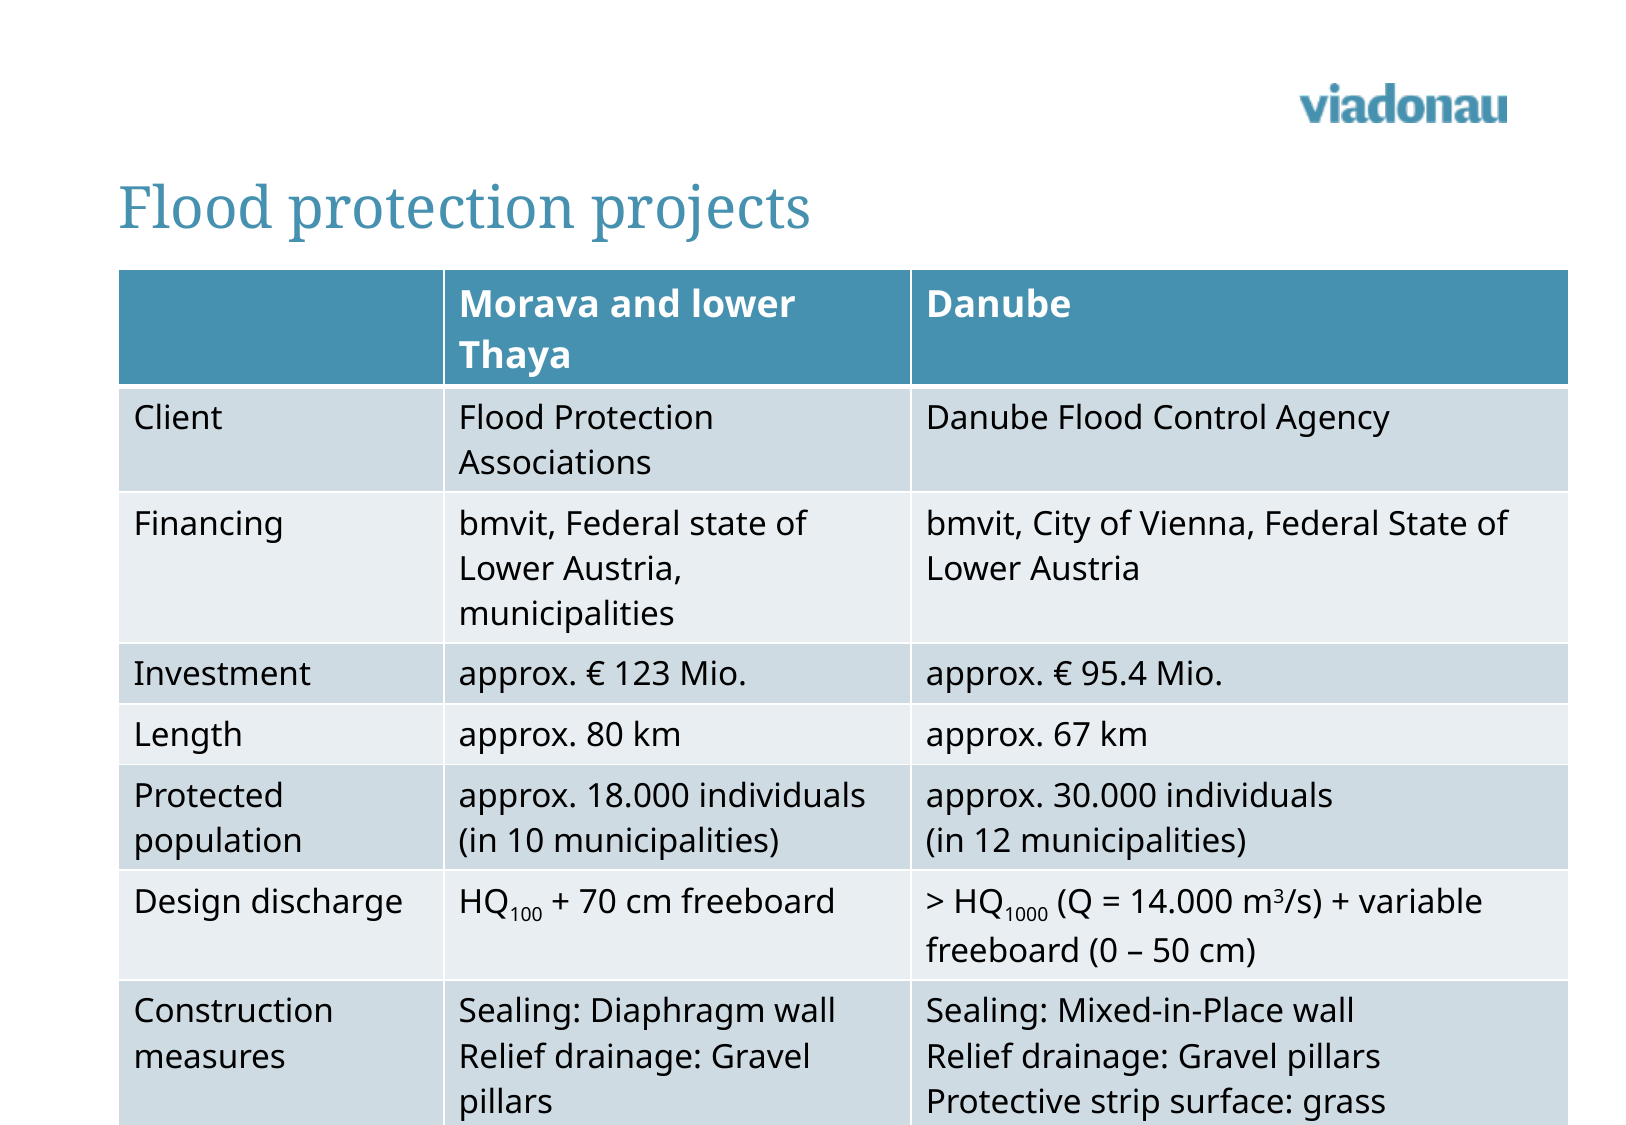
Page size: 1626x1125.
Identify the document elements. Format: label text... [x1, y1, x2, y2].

table_cell approx. € 123 Mio. [445, 644, 910, 703]
table_cell approx. € 95.4 Mio. [912, 644, 1568, 703]
title Flood protection projects [118, 178, 1270, 240]
table_header Danube [912, 270, 1568, 384]
table_cell Financing [119, 493, 443, 642]
picture [1299, 83, 1507, 123]
table_cell Sealing: Mixed-in-Place wall Relief drainage: Gravel pillars Protective strip surface: grass Dike crest and maintanance path surface: gravel or asphalt (cycle track) [912, 981, 1568, 1125]
table_cell Client [119, 389, 443, 491]
table_cell approx. 30.000 individuals (in 12 municipalities) [912, 765, 1568, 869]
table_cell HQ100 + 70 cm freeboard [445, 871, 910, 979]
table_cell > HQ1000 (Q = 14.000 m3/s) + variable freeboard (0 – 50 cm) [912, 871, 1568, 979]
table_cell approx. 18.000 individuals (in 10 municipalities) [445, 765, 910, 869]
table_cell approx. 80 km [445, 705, 910, 764]
table_cell Investment [119, 644, 443, 703]
table_cell Flood Protection Associations [445, 389, 910, 491]
table_cell Length [119, 705, 443, 764]
table_cell Danube Flood Control Agency [912, 389, 1568, 491]
table_cell Protected population [119, 765, 443, 869]
table_cell Design discharge [119, 871, 443, 979]
table_cell bmvit, Federal state of Lower Austria, municipalities [445, 493, 910, 642]
table_cell approx. 67 km [912, 705, 1568, 764]
table_cell Construction measures [119, 981, 443, 1125]
table_header Morava and lower Thaya [445, 270, 910, 384]
table_cell bmvit, City of Vienna, Federal State of Lower Austria [912, 493, 1568, 642]
table_cell Sealing: Diaphragm wall Relief drainage: Gravel pillars Protective strip surface: gravel Dike crest surface: gravel [445, 981, 910, 1125]
table_header [119, 270, 443, 384]
